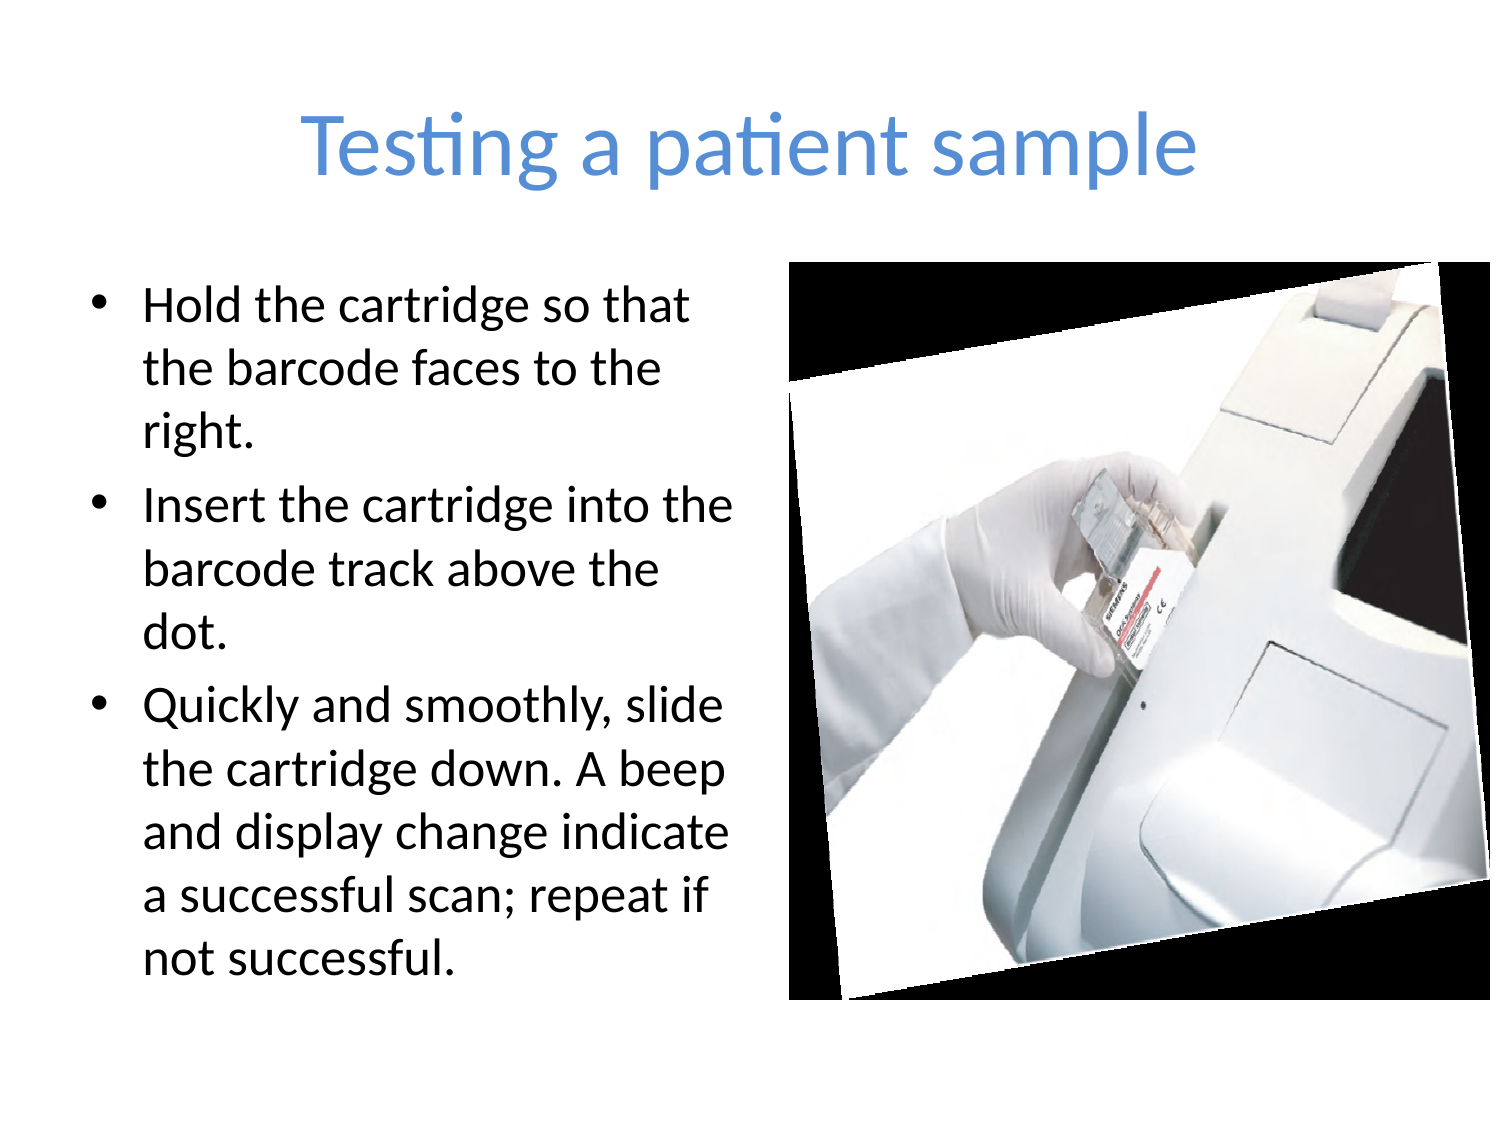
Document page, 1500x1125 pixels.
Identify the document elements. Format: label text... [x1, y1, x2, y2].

title Testing a patient sample [75, 45, 1425, 233]
list Hold the cartridge so that the barcode faces to the right. Insert the cartridge into the barcode track above the dot. Quickly and smoothly, slide the cartridge down. A beep and display change indicate a successful scan; repeat if not successful. [75, 262, 750, 1005]
picture [789, 262, 1490, 1001]
